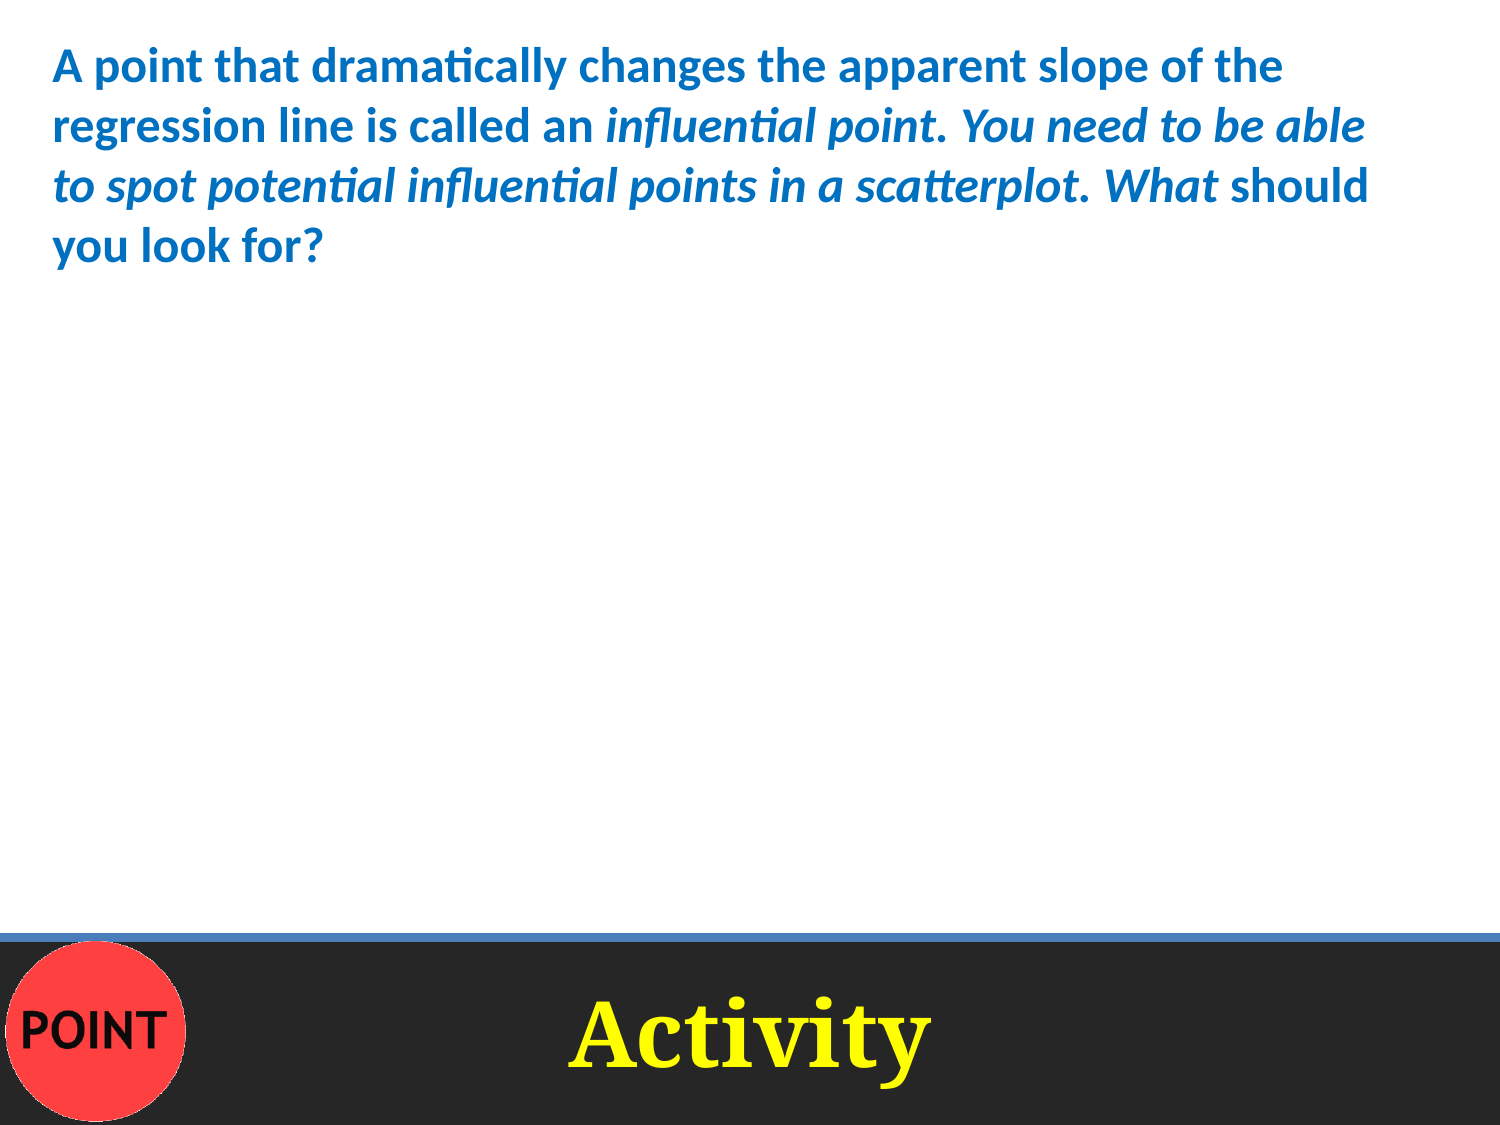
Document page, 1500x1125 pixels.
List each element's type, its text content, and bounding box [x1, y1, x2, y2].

picture [0, 939, 188, 1125]
title Activity [184, 937, 1425, 1125]
text_box A point that dramatically changes the apparent slope of the regression line is called an influential point. You need to be able to spot potential influential points in a scatterplot. What should you look for? [37, 24, 1413, 280]
